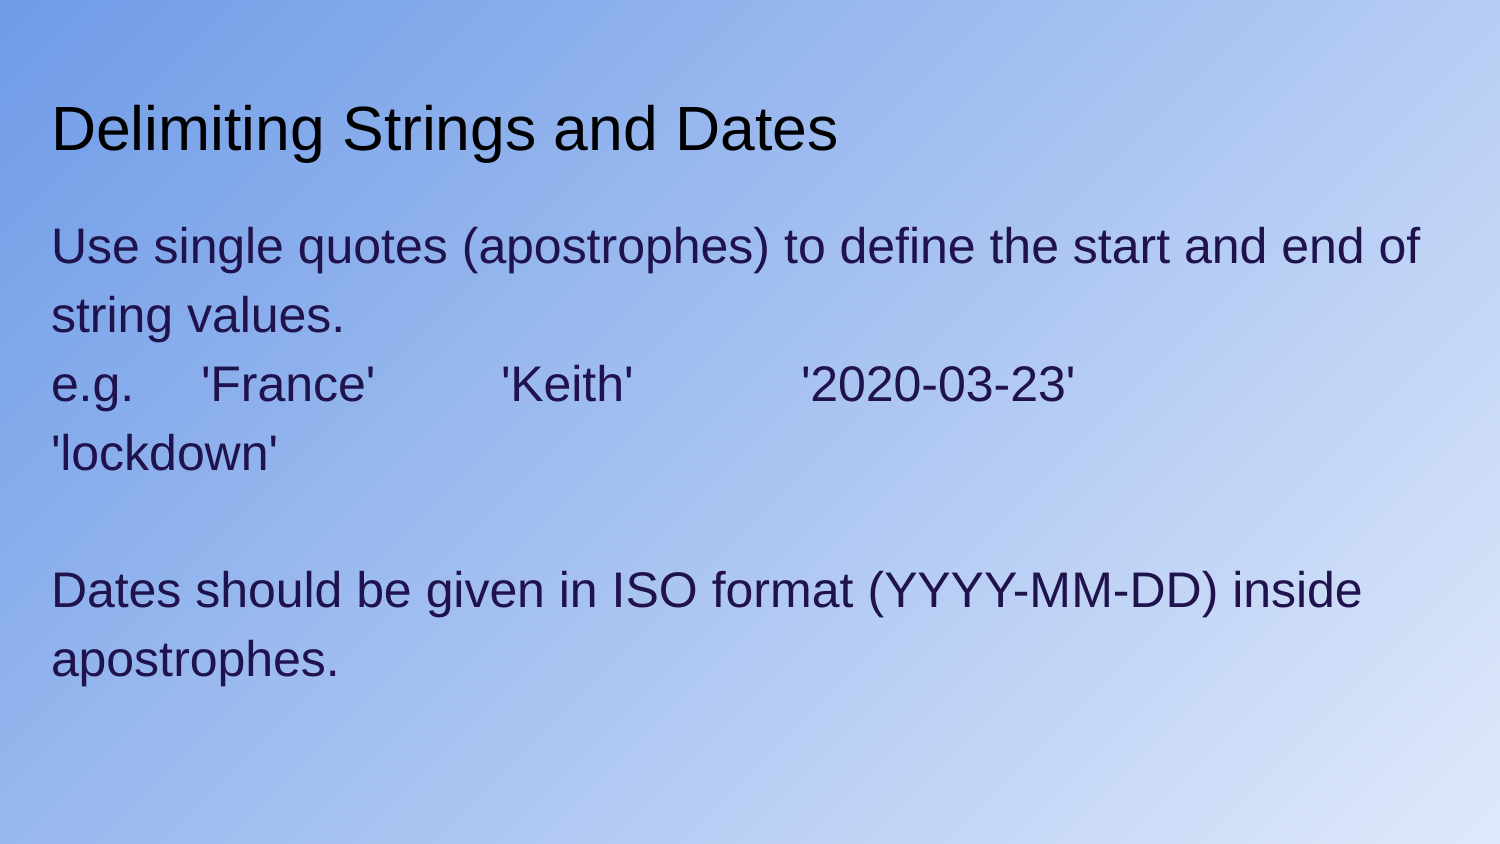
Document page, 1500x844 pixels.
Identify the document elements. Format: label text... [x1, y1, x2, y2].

list Use single quotes (apostrophes) to define the start and end of string values. e.g. 'France' 'Keith' '2020-03-23' 'lockdown' Dates should be given in ISO format (YYYY-MM-DD) inside apostrophes. [51, 189, 1449, 750]
title Delimiting Strings and Dates [51, 72, 1449, 167]
